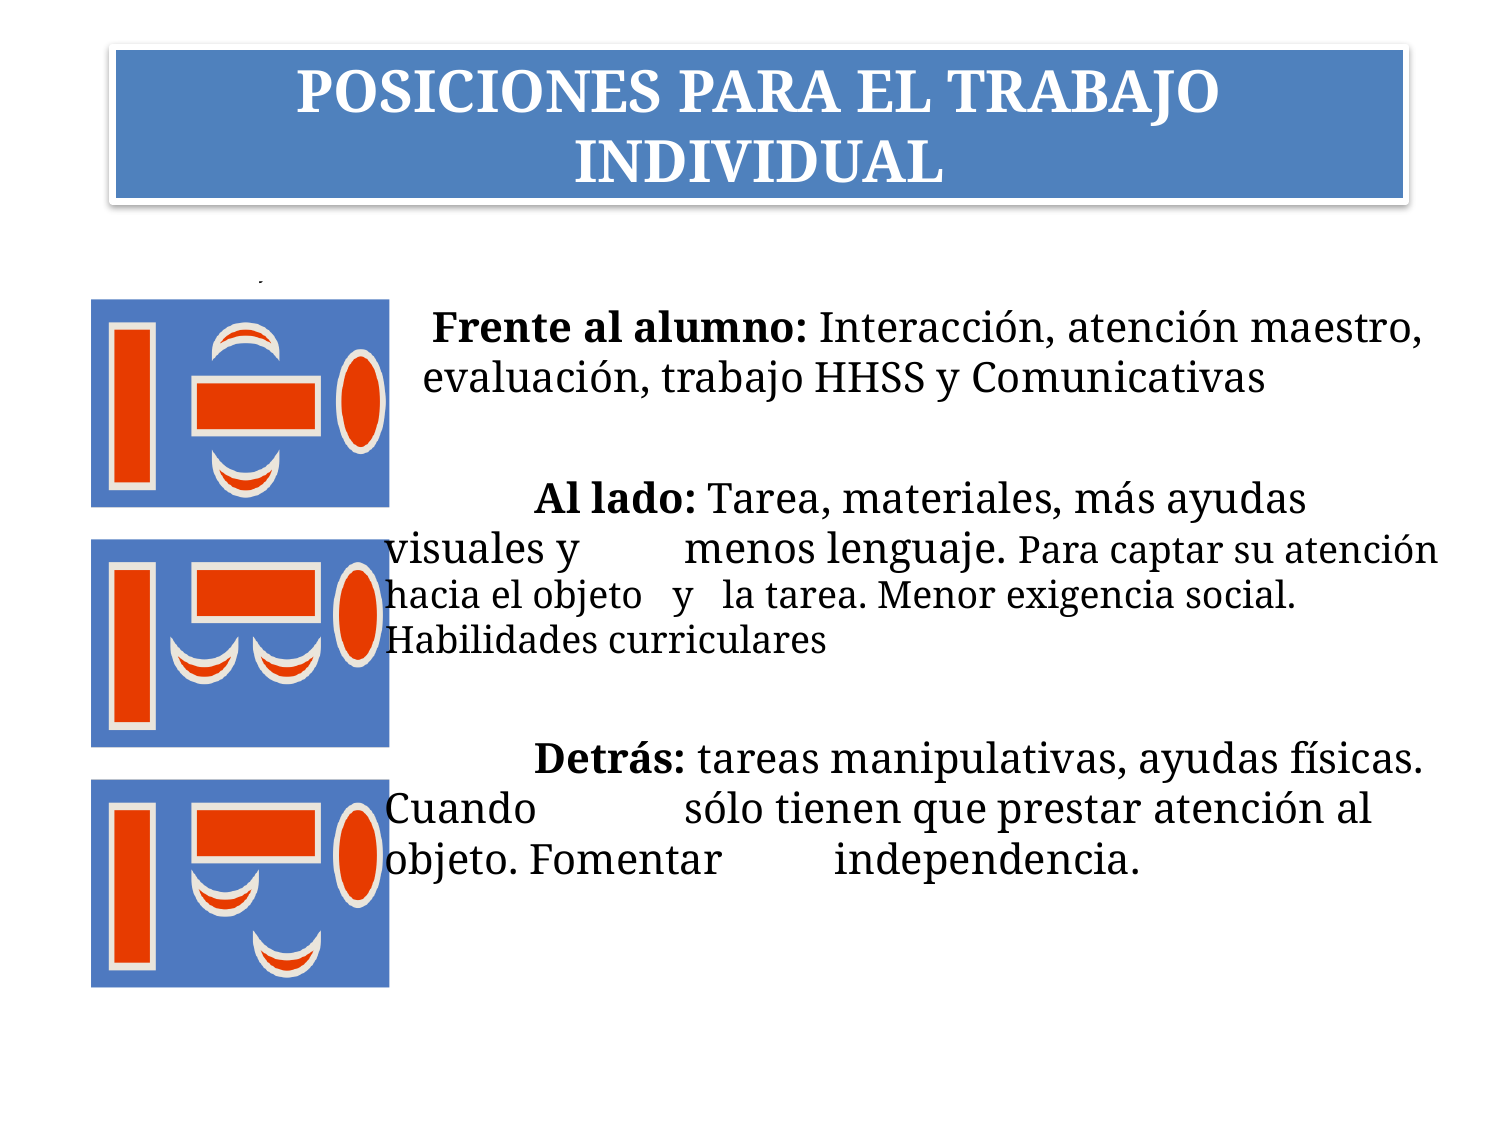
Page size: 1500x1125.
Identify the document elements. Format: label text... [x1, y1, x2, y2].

text_box POSICIONES PARA EL TRABAJO INDIVIDUAL [109, 44, 1409, 205]
picture [58, 280, 409, 1057]
text_box Frente al alumno: Interacción, atención maestro, evaluación, trabajo HHSS y Comunicativas Al lado: Tarea, materiales, más ayudas visuales y menos lenguaje. Para captar su atención hacia el objeto y la tarea. Menor exigencia social. Habilidades curriculares Detrás: tareas manipulativas, ayudas físicas. Cuando sólo tienen que prestar atención al objeto. Fomentar independencia. [414, 292, 1458, 1037]
